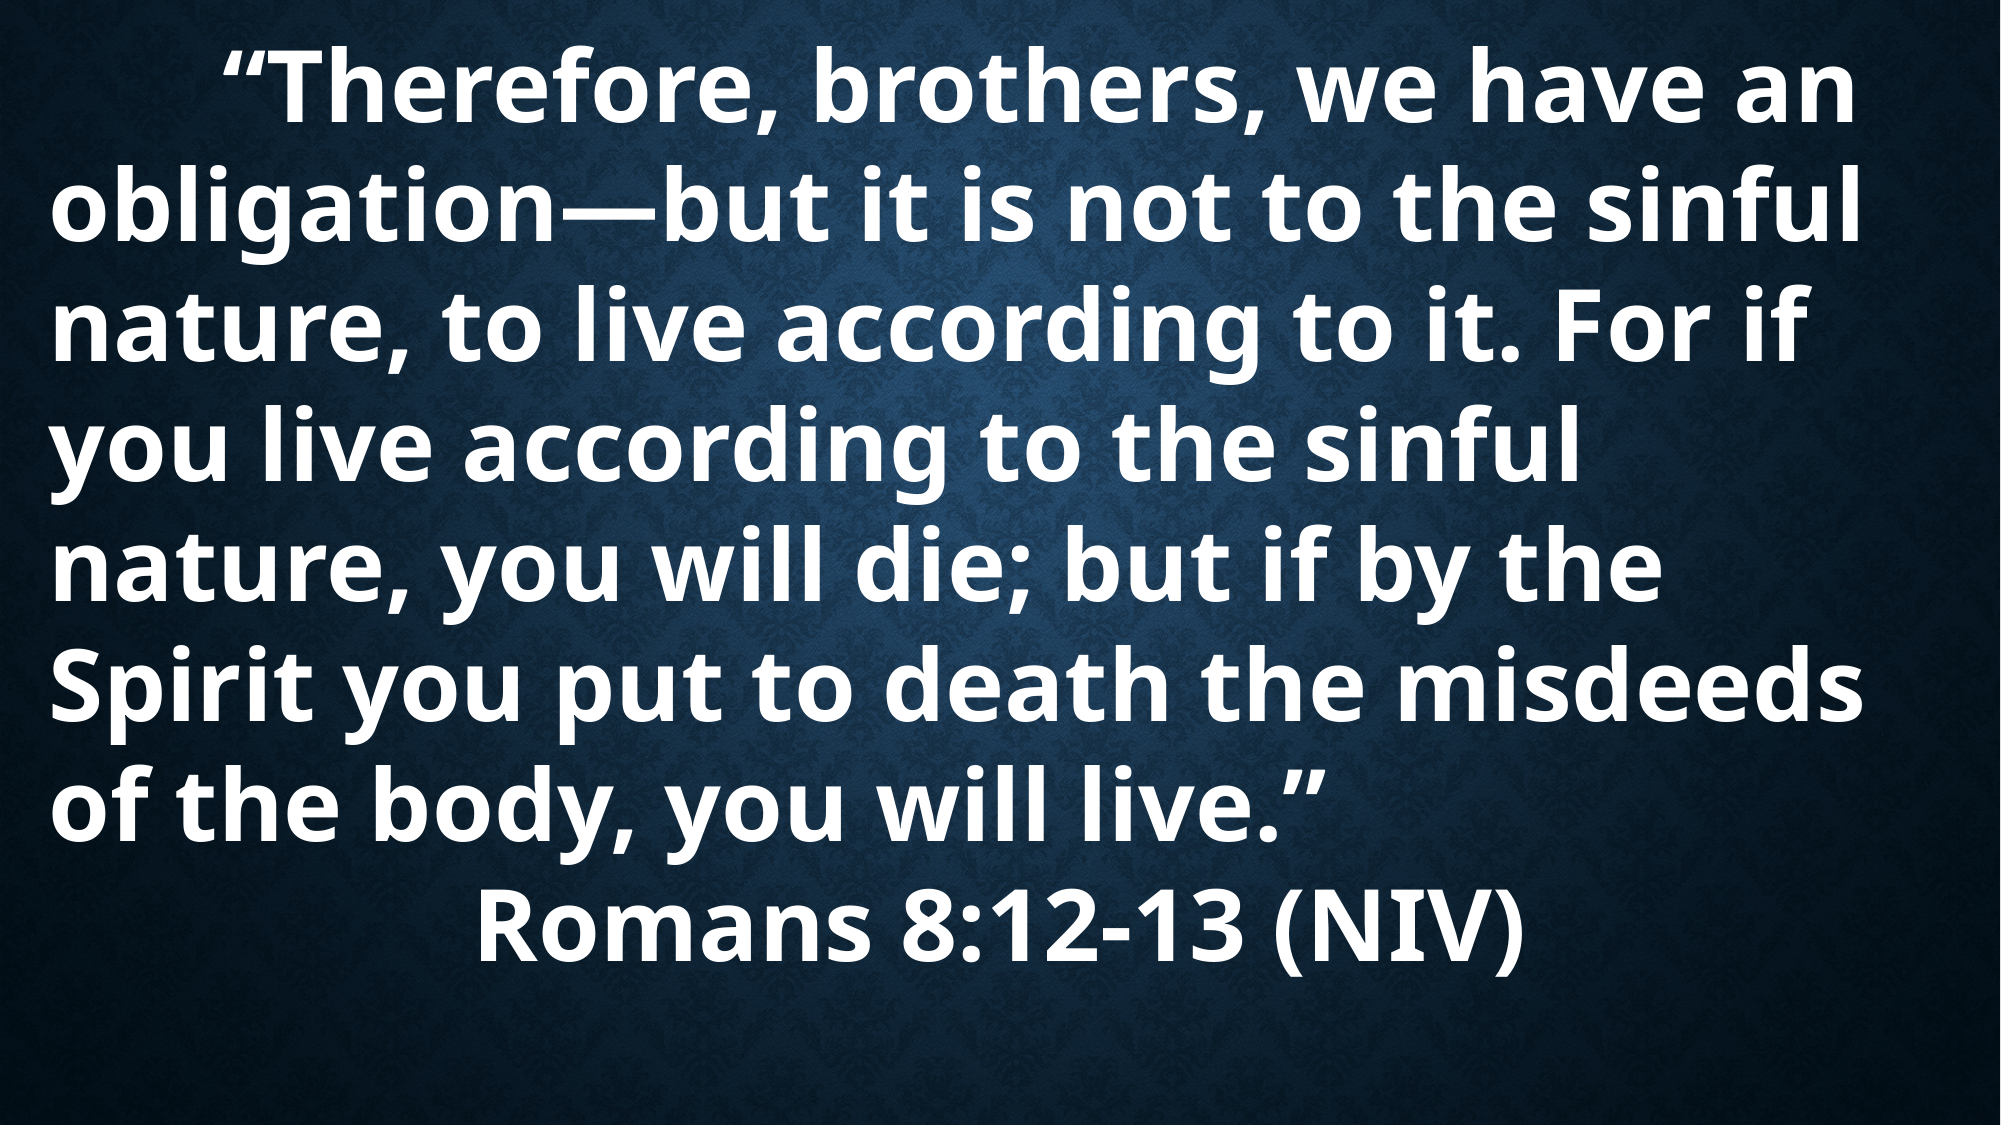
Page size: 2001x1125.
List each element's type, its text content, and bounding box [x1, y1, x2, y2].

text_box “Therefore, brothers, we have an obligation—but it is not to the sinful nature, to live according to it. For if you live according to the sinful nature, you will die; but if by the Spirit you put to death the misdeeds of the body, you will live.” Romans 8:12-13 (NIV) [33, 14, 1967, 1099]
